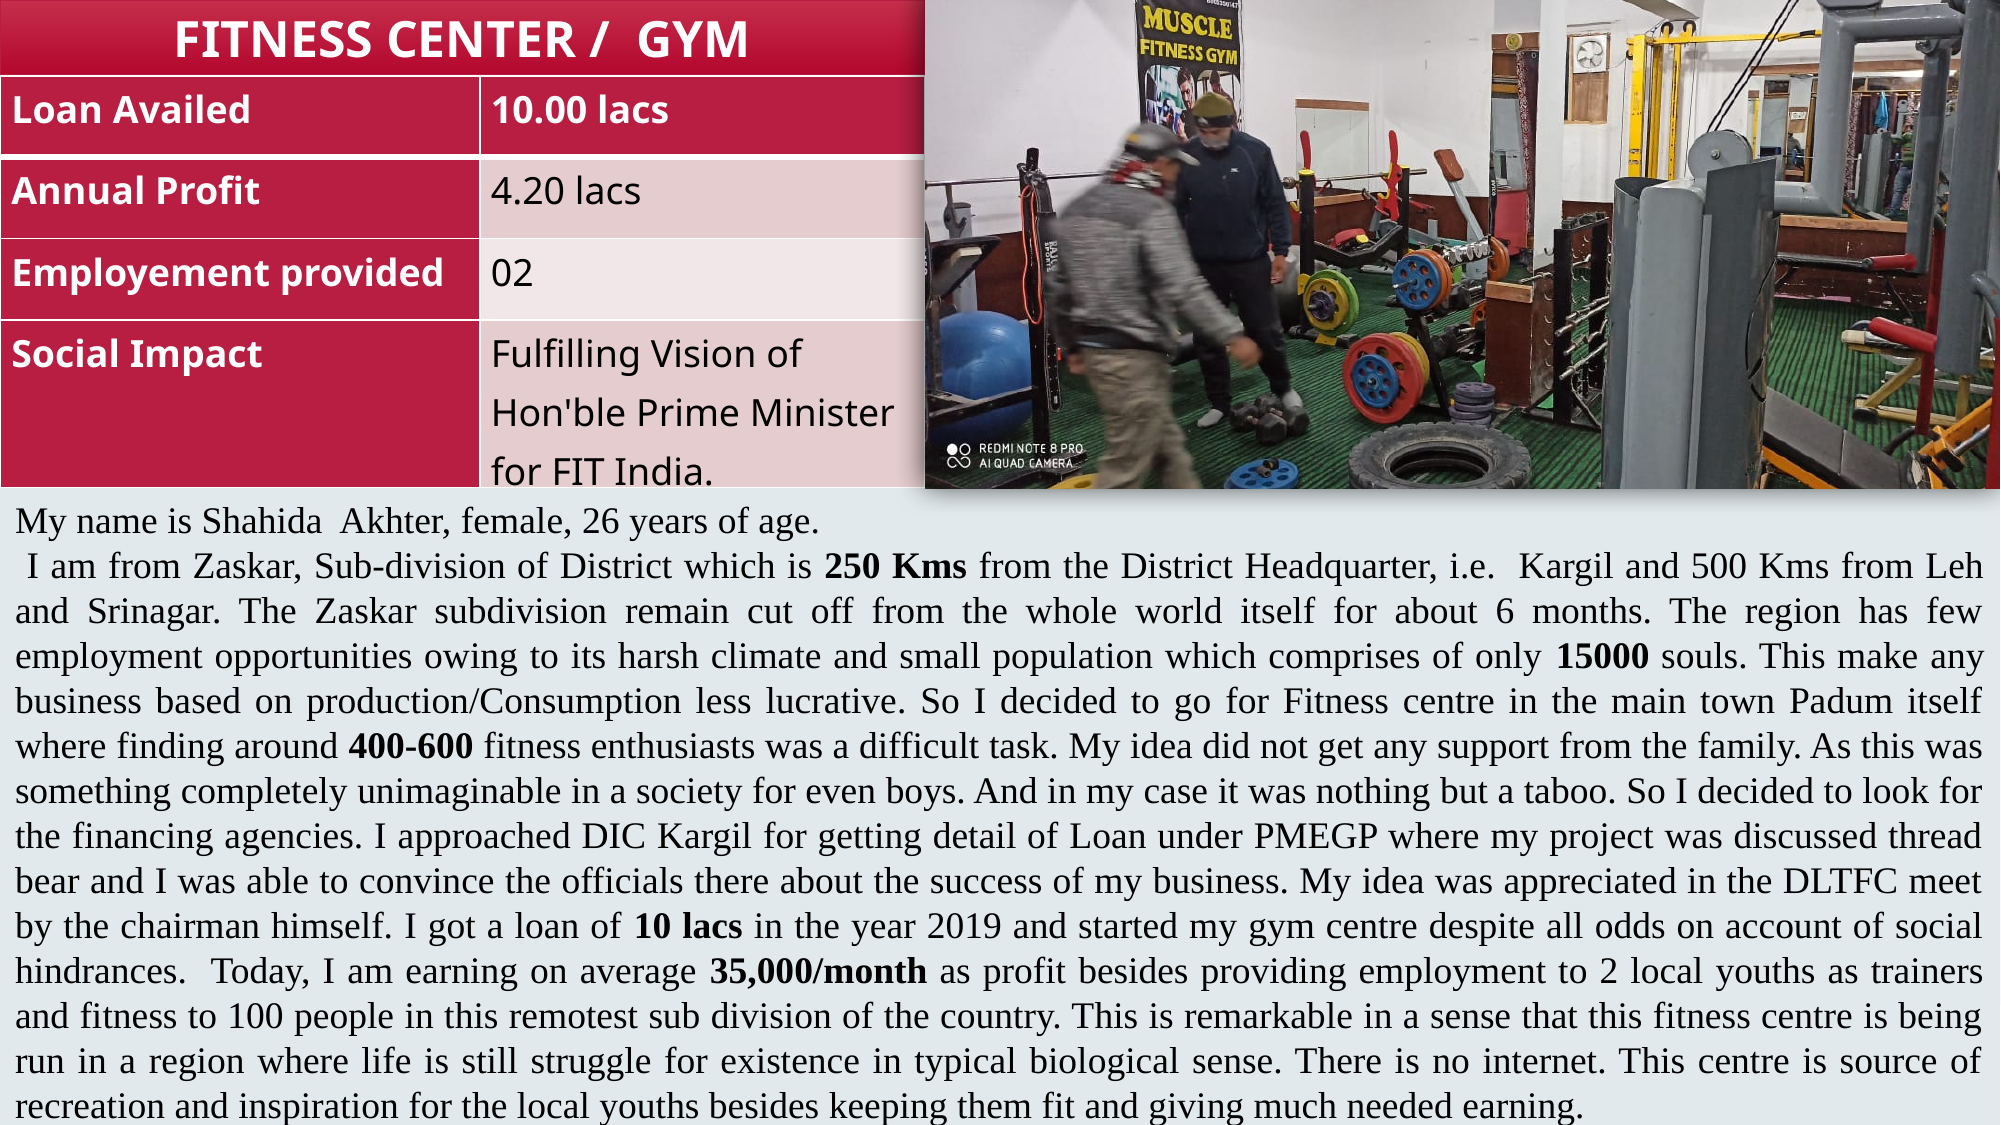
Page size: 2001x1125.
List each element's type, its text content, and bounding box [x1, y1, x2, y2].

table_cell 4.20 lacs [481, 160, 901, 238]
text_box FITNESS CENTER / GYM [0, 0, 902, 75]
table_cell Annual Profit [1, 160, 479, 238]
text_box My name is Shahida Akhter, female, 26 years of age. I am from Zaskar, Sub-division of District which is 250 Kms from the District Headquarter, i.e. Kargil and 500 Kms from Leh and Srinagar. The Zaskar subdivision remain cut off from the whole world itself for about 6 months. The region has few employment opportunities owing to its harsh climate and small population which comprises of only 15000 souls. This make any business based on production/Consumption less lucrative. So I decided to go for Fitness centre in the main town Padum itself where finding around 400-600 fitness enthusiasts was a difficult task. My idea did not get any support from the family. As this was something completely unimaginable in a society for even boys. And in my case it was nothing but a taboo. So I decided to look for the financing agencies. I approached DIC Kargil for getting detail of Loan under PMEGP where my project was discussed thread bear and I was able to convince the officials there about the success of my business. My idea was appreciated in the DLTFC meet by the chairman himself. I got a loan of 10 lacs in the year 2019 and started my gym centre despite all odds on account of social hindrances. Today, I am earning on average 35,000/month as profit besides providing employment to 2 local youths as trainers and fitness to 100 people in this remotest sub division of the country. This is remarkable in a sense that this fitness centre is being run in a region where life is still struggle for existence in typical biological sense. There is no internet. This centre is source of recreation and inspiration for the local youths besides keeping them fit and giving much needed earning. [0, 487, 2000, 1125]
table_cell 02 [481, 239, 901, 319]
table_header Loan Availed [1, 77, 479, 154]
table_cell Fulfilling Vision of Hon'ble Prime Minister for FIT India. [481, 321, 905, 487]
table_cell Employement provided [1, 239, 479, 319]
picture [924, 0, 2000, 489]
table_header 10.00 lacs [481, 77, 901, 154]
table_cell Social Impact [1, 321, 479, 487]
